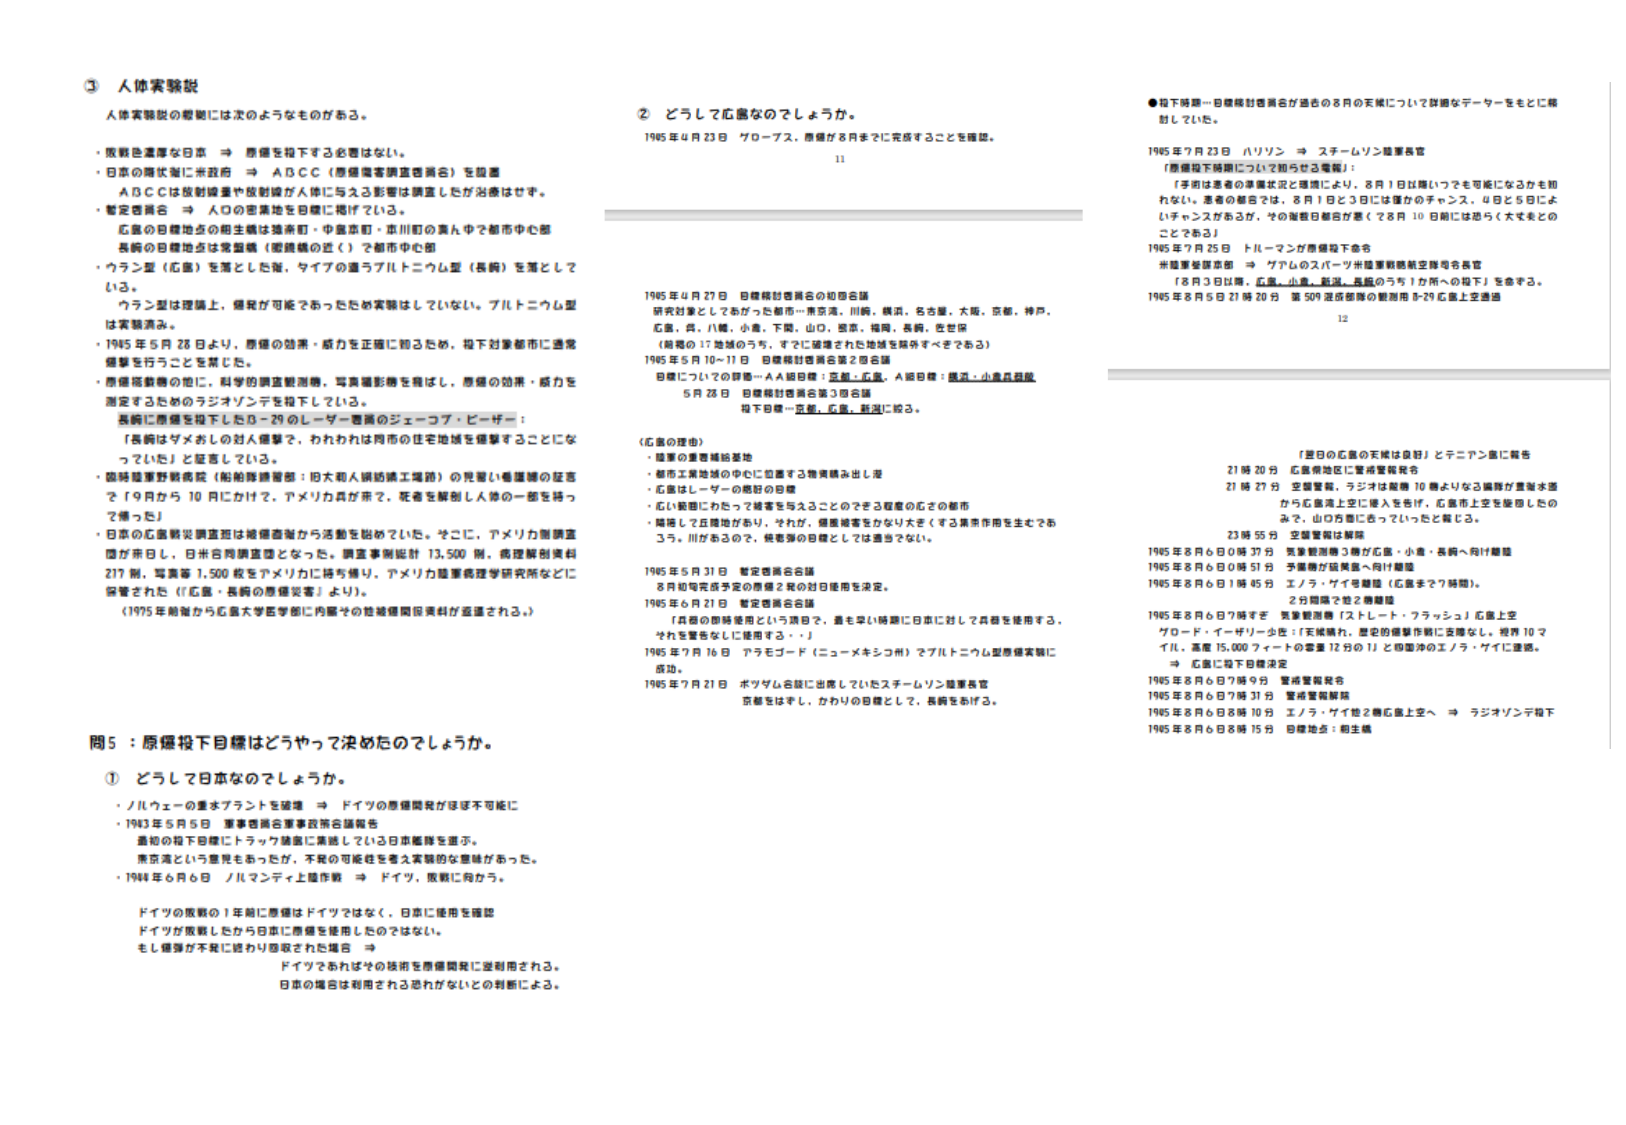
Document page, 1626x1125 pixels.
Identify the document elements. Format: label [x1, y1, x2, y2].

list [75, 59, 605, 639]
picture [68, 82, 1083, 1014]
picture [1107, 82, 1611, 749]
